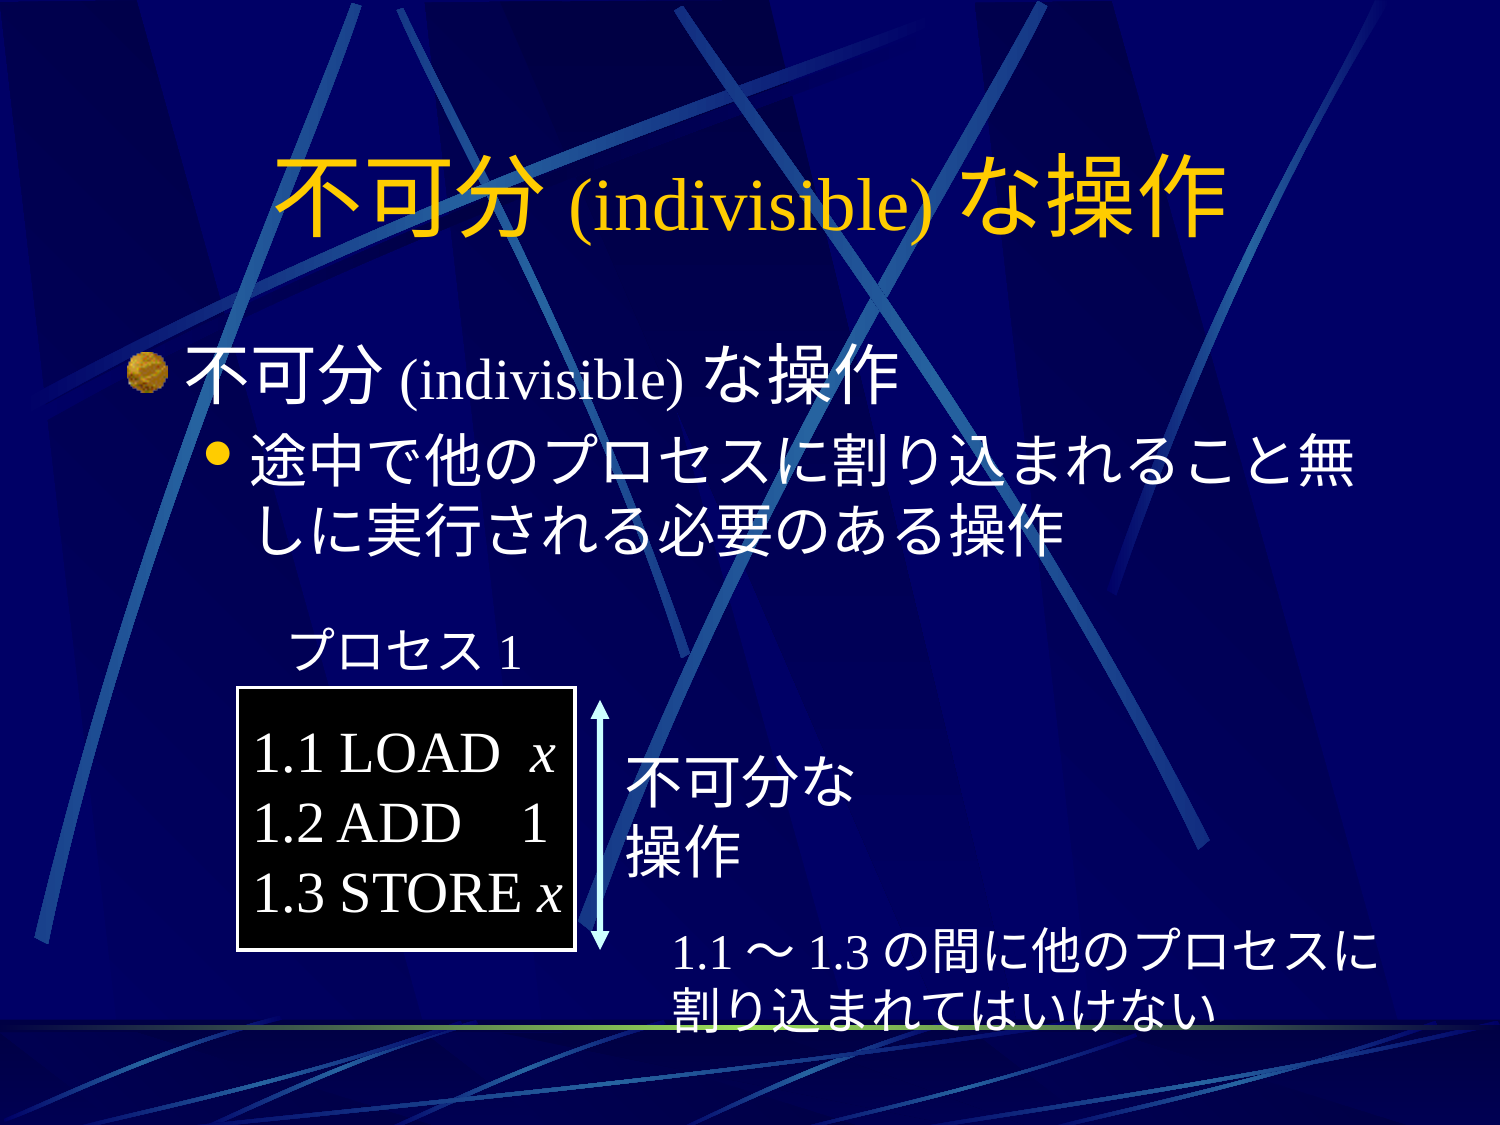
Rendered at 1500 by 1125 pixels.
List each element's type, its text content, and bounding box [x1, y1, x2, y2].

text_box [599, 699, 871, 950]
text_box プロセス1 [271, 612, 538, 688]
text_box 1.1～1.3の間に他のプロセスに 割り込まれてはいけない [656, 912, 1397, 1048]
picture [127, 352, 168, 393]
list 不可分(indivisible)な操作 途中で他のプロセスに割り込まれること無しに実行される必要のある操作 [112, 324, 1388, 1001]
text_box 1.1 LOAD x 1.2 ADD 1 1.3 STORE x [237, 687, 575, 950]
title 不可分(indivisible)な操作 [112, 131, 1388, 257]
